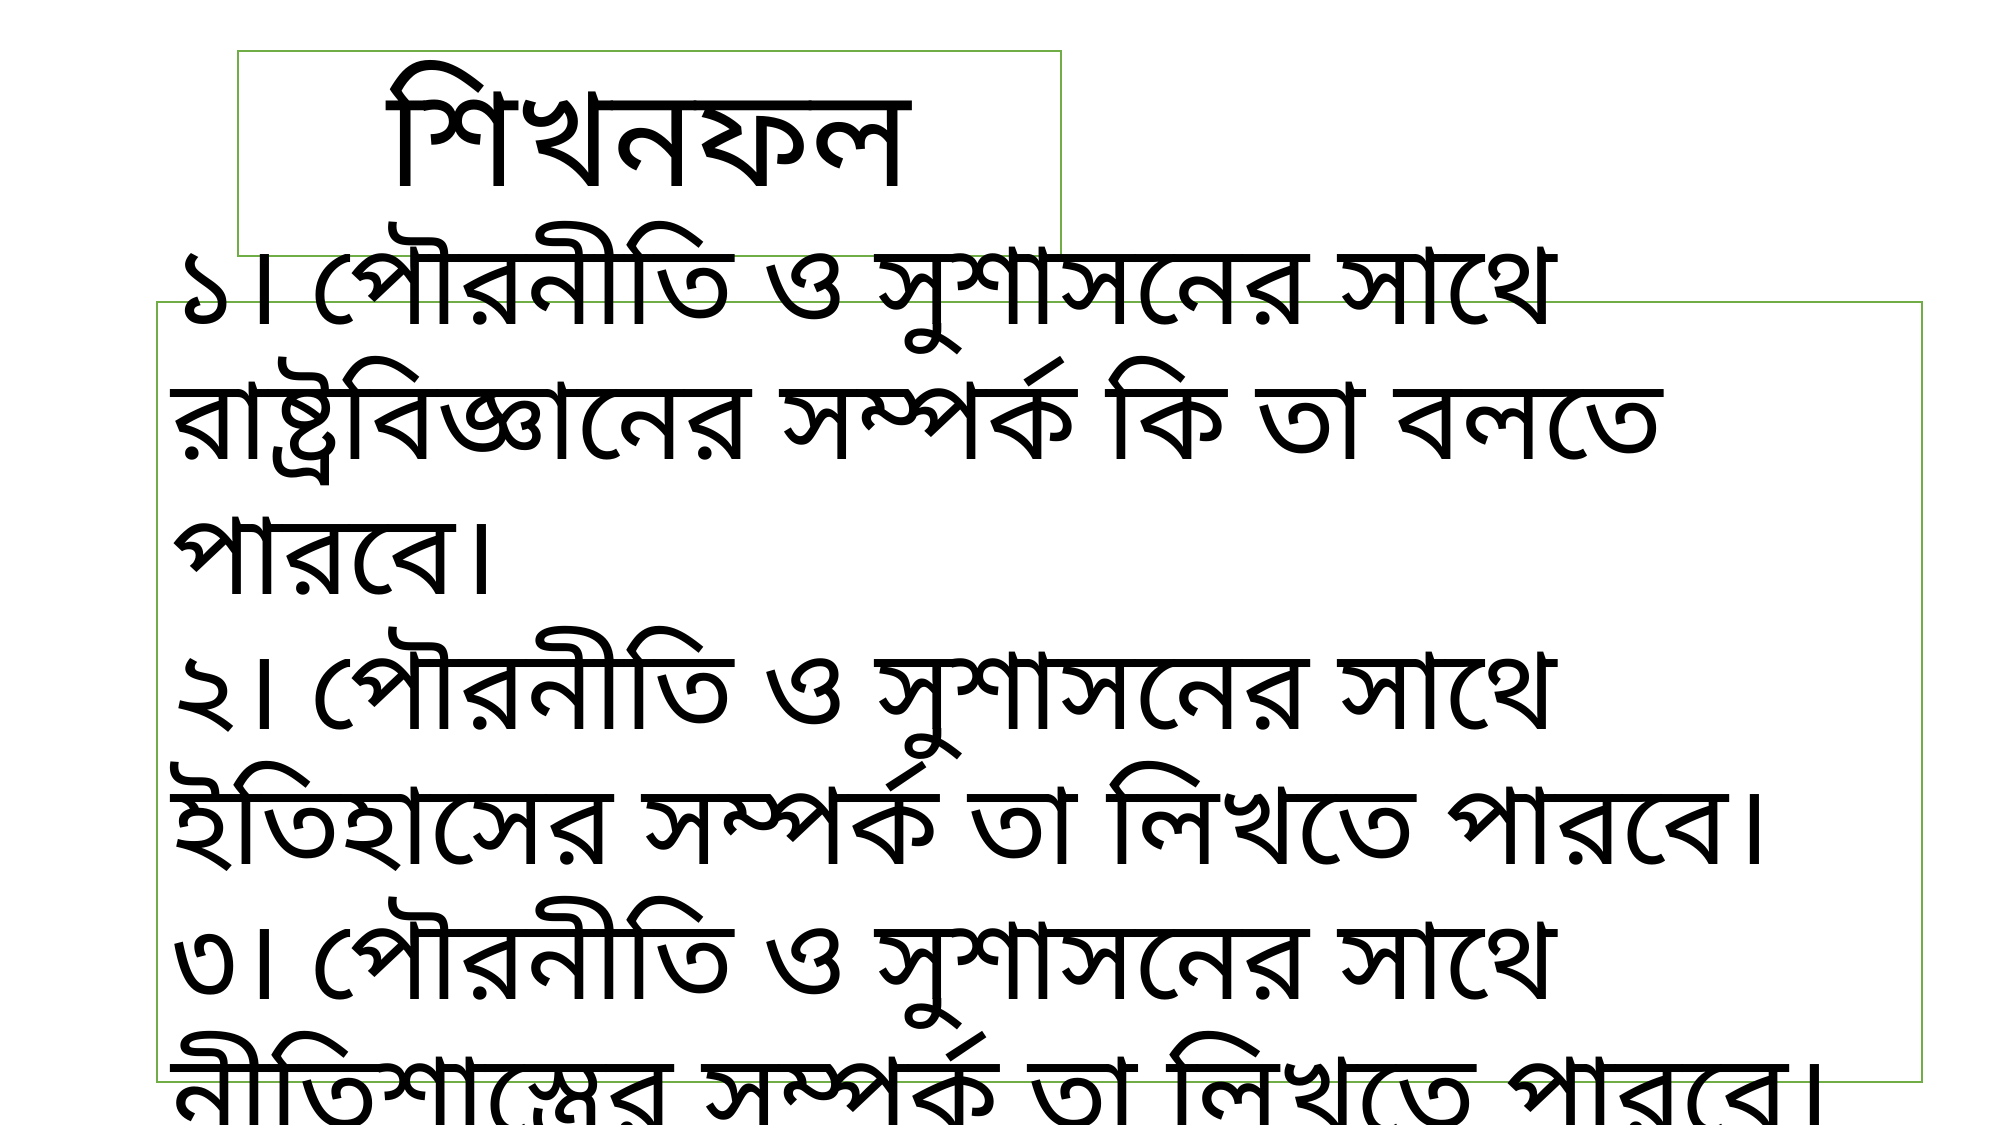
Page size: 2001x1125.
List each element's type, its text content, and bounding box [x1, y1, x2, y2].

text_box শিখনফল [237, 50, 1062, 257]
text_box ১। পৌরনীতি ও সুশাসনের সাথে রাষ্ট্রবিজ্ঞানের সম্পর্ক কি তা বলতে পারবে। ২। পৌরনীতি ও সুশাসনের সাথে ইতিহাসের সম্পর্ক তা লিখতে পারবে। ৩। পৌরনীতি ও সুশাসনের সাথে নীতিশাস্ত্রের সম্পর্ক তা লিখতে পারবে। [156, 301, 1923, 1083]
